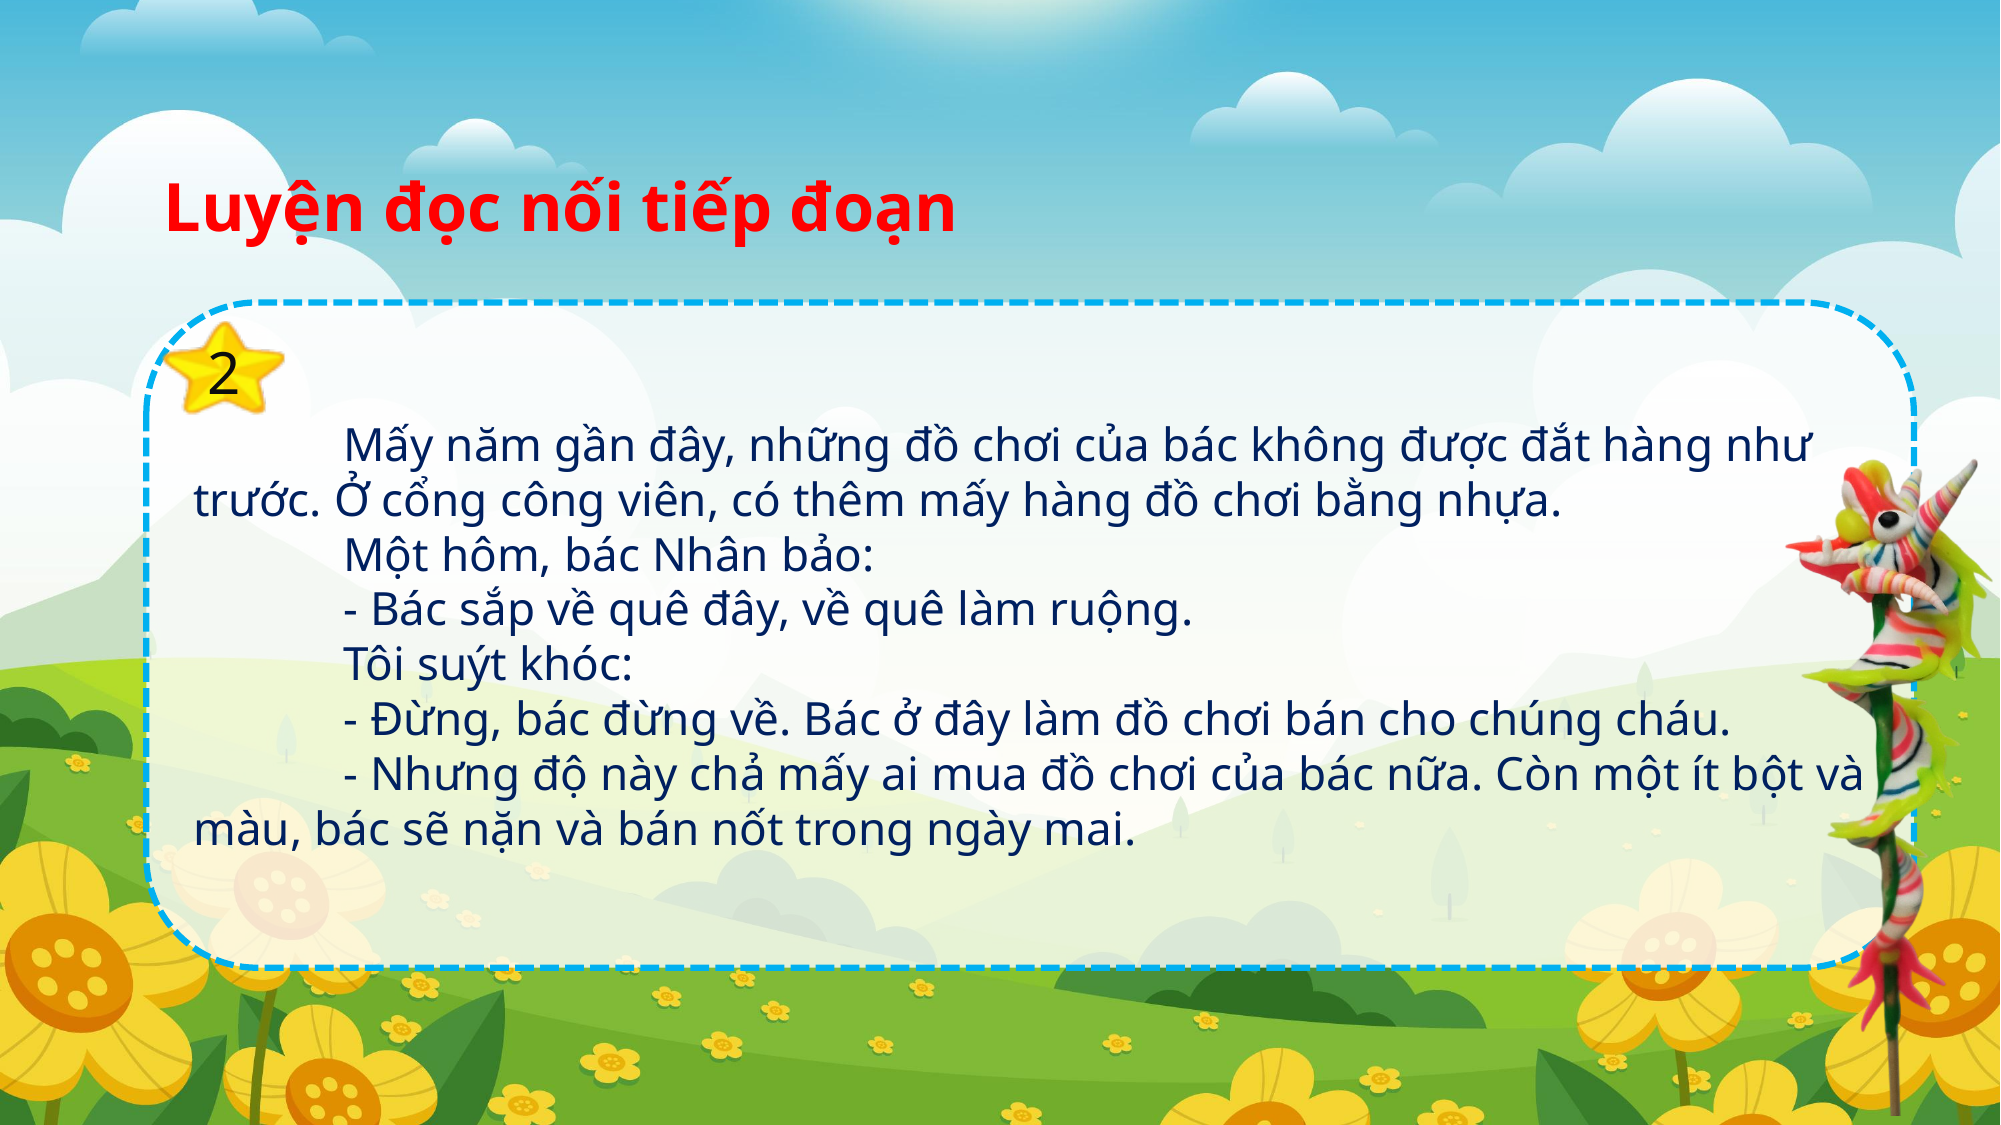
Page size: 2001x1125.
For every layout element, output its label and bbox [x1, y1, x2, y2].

picture [0, 0, 2000, 1125]
text_box [146, 302, 1600, 968]
